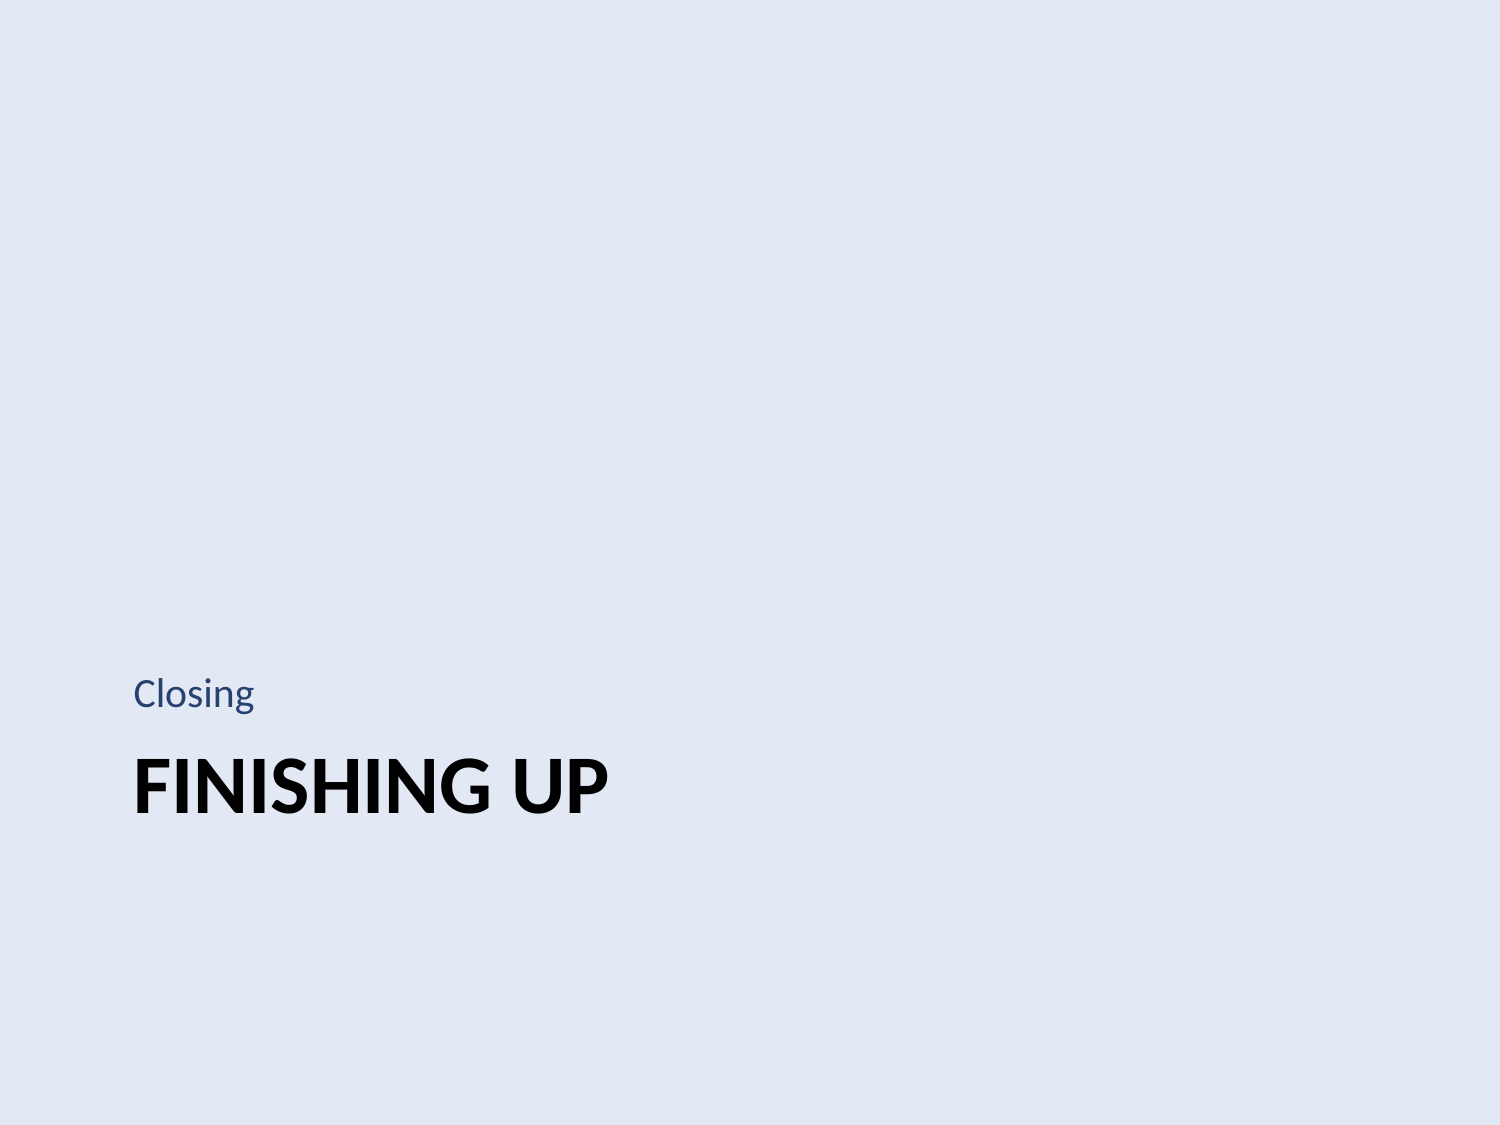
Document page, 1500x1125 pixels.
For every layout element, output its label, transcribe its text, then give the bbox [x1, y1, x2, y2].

title Finishing Up [118, 723, 1394, 947]
list Closing [118, 476, 1394, 723]
